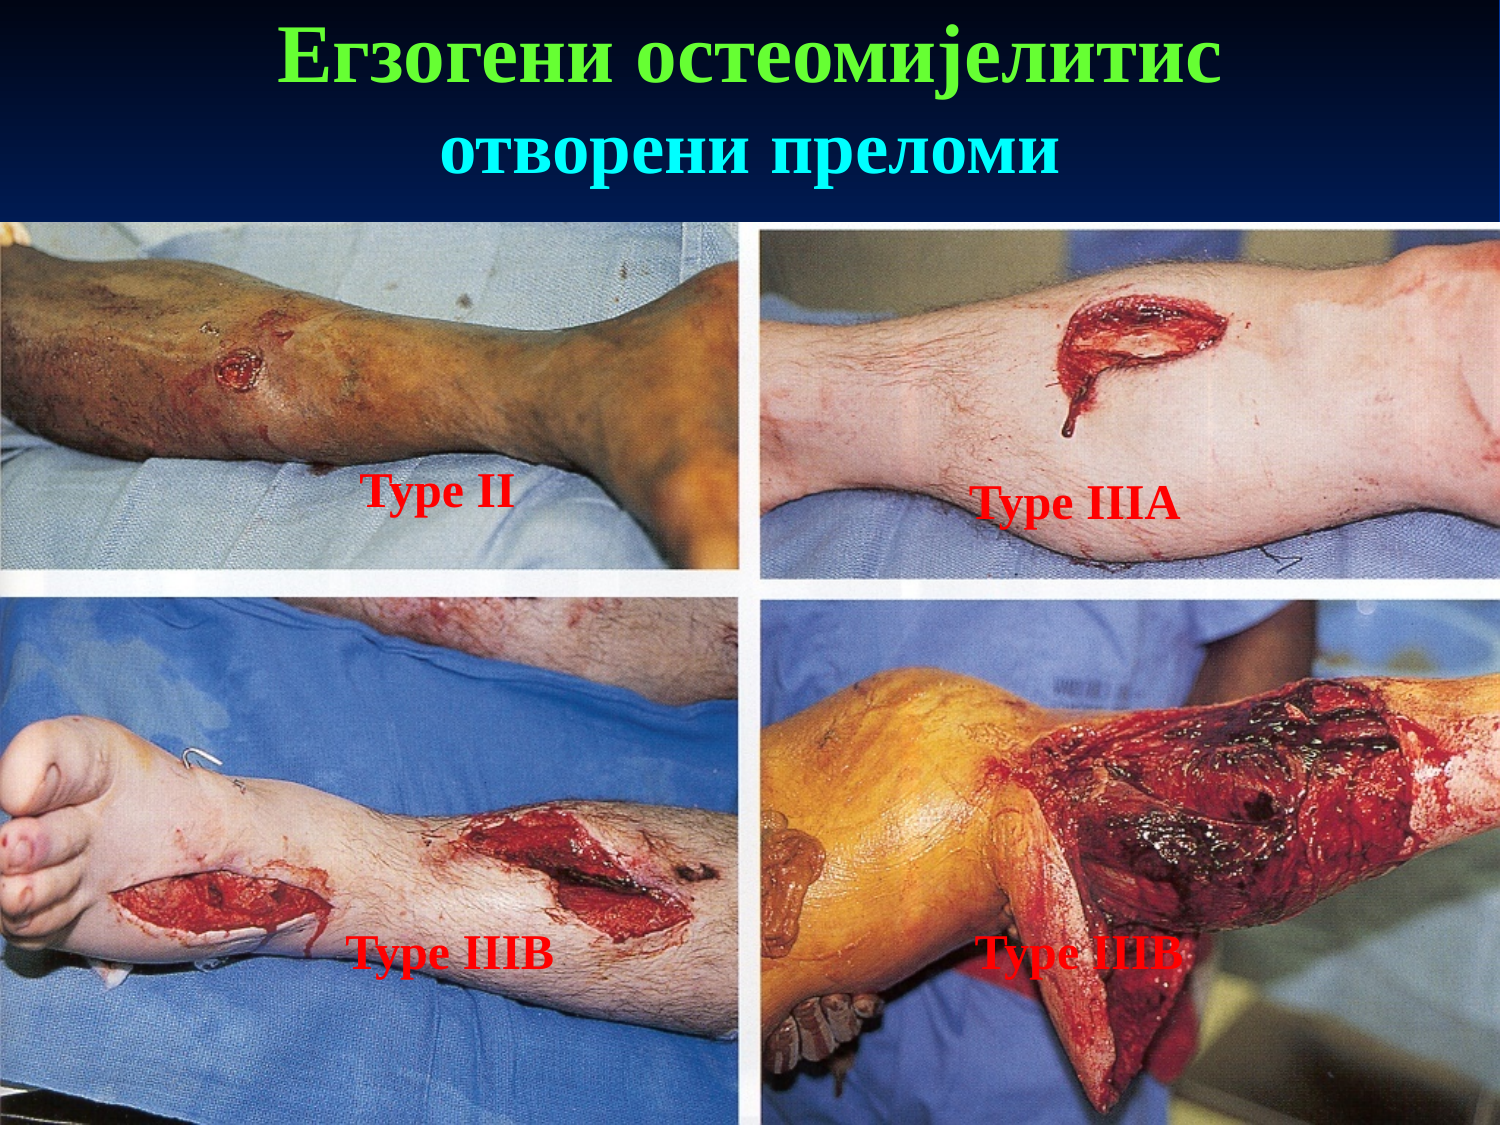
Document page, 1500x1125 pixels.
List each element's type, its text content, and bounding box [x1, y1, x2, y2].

picture [0, 222, 1500, 1125]
title Егзогени остеомијелитис отворени преломи [0, 0, 1500, 188]
